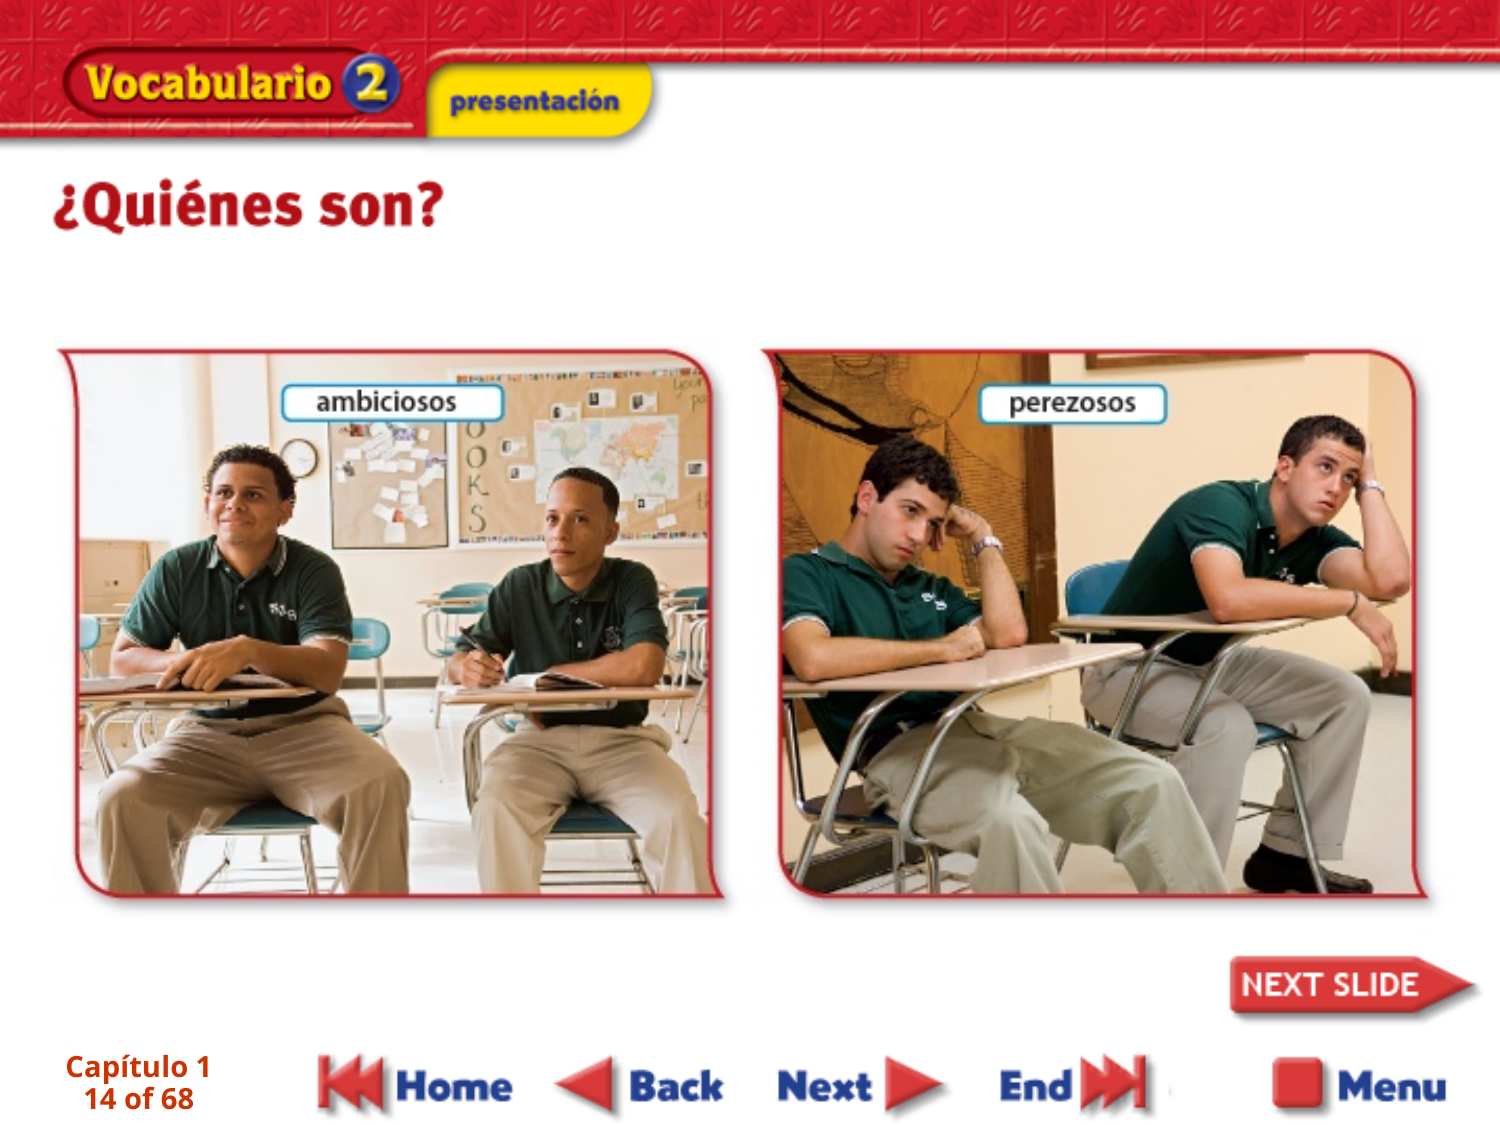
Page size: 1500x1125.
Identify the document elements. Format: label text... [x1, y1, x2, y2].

picture [1250, 1045, 1467, 1125]
picture [0, 0, 1500, 163]
picture [304, 1045, 521, 1125]
text_box Capítulo 1 14 of 68 [57, 1040, 221, 1124]
picture [1224, 950, 1488, 1027]
picture [750, 1045, 967, 1125]
picture [531, 1045, 748, 1125]
picture [970, 1045, 1188, 1125]
picture [52, 337, 1458, 938]
picture [49, 174, 451, 240]
